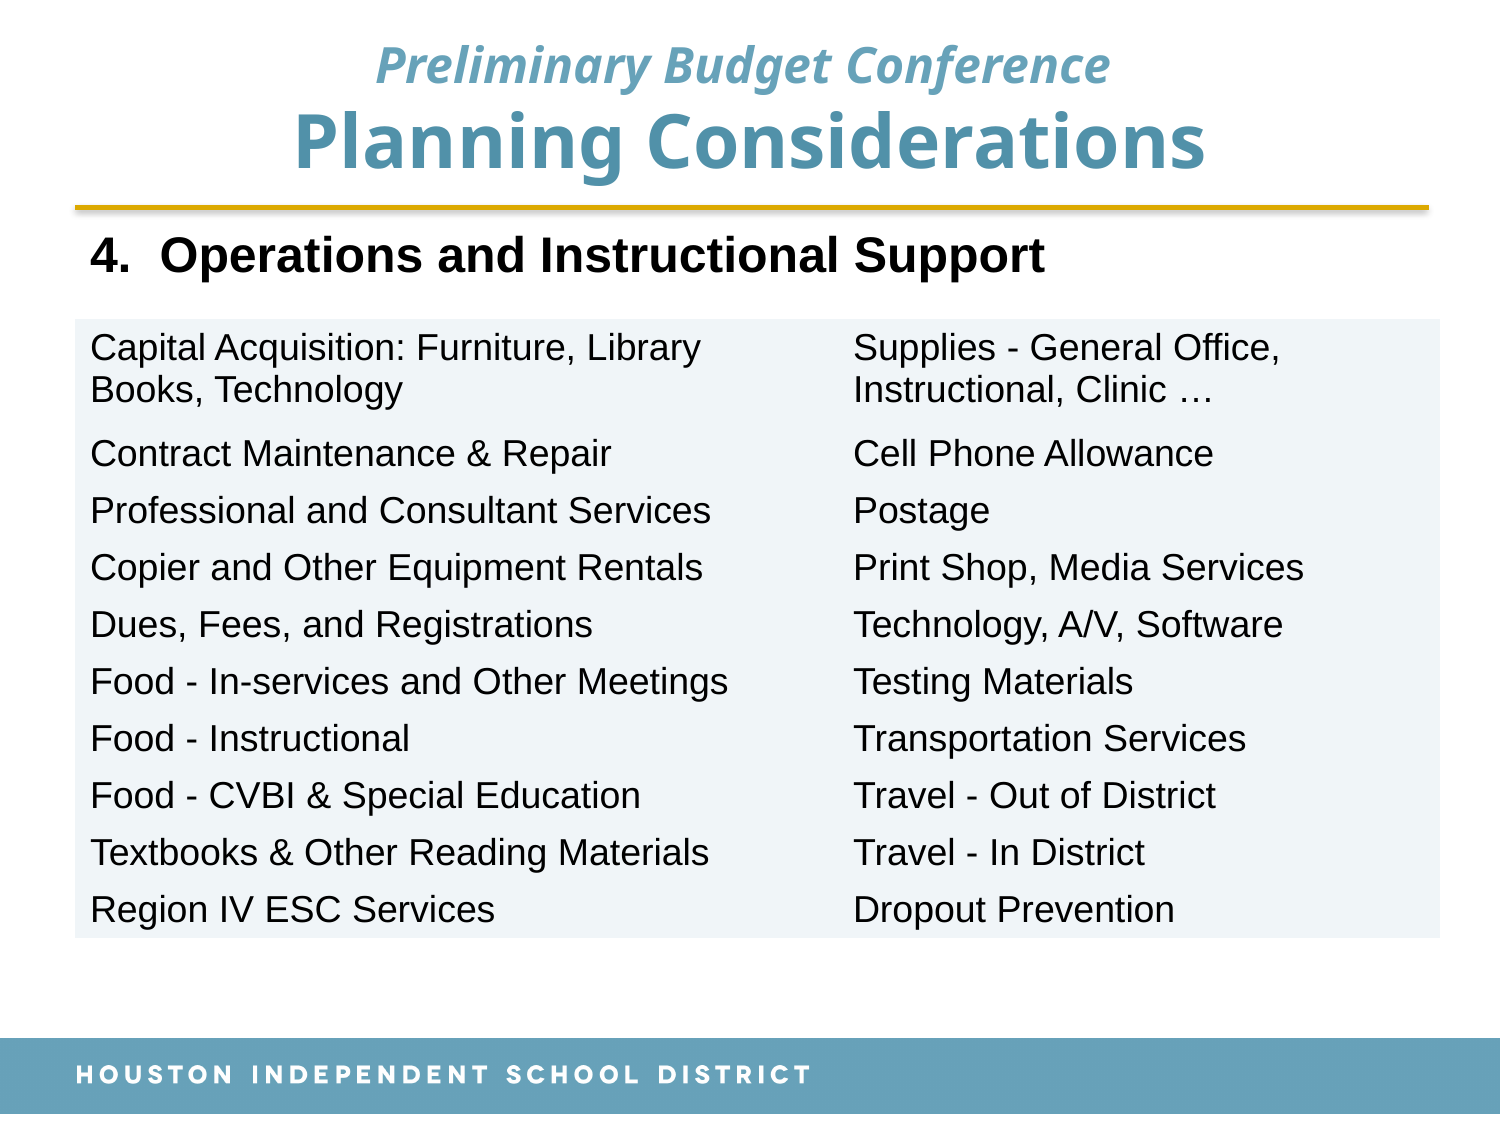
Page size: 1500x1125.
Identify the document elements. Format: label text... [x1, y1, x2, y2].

table_cell Print Shop, Media Services [838, 539, 1440, 596]
list 4. Operations and Instructional Support [75, 217, 1359, 319]
table_cell Travel - In District [838, 824, 1440, 881]
table_header Supplies - General Office, Instructional, Clinic … [838, 319, 1440, 418]
table_cell Food - Instructional [75, 710, 838, 767]
table_cell Food - In-services and Other Meetings [75, 653, 838, 710]
table_cell Testing Materials [838, 653, 1440, 710]
title Preliminary Budget Conference Planning Considerations [75, 26, 1425, 207]
table_cell Dropout Prevention [838, 881, 1440, 938]
table_cell Postage [838, 482, 1440, 539]
table_cell Textbooks & Other Reading Materials [75, 824, 838, 881]
table_cell Technology, A/V, Software [838, 596, 1440, 653]
table_cell Region IV ESC Services [75, 881, 838, 938]
table_cell Cell Phone Allowance [838, 418, 1440, 482]
table_header Capital Acquisition: Furniture, Library Books, Technology [75, 319, 838, 418]
table_cell Contract Maintenance & Repair [75, 418, 838, 482]
table_cell Copier and Other Equipment Rentals [75, 539, 838, 596]
table_cell Food - CVBI & Special Education [75, 767, 838, 824]
table_cell Transportation Services [838, 710, 1440, 767]
table_cell Travel - Out of District [838, 767, 1440, 824]
table_cell Professional and Consultant Services [75, 482, 838, 539]
table_cell Dues, Fees, and Registrations [75, 596, 838, 653]
picture [0, 1038, 1500, 1114]
